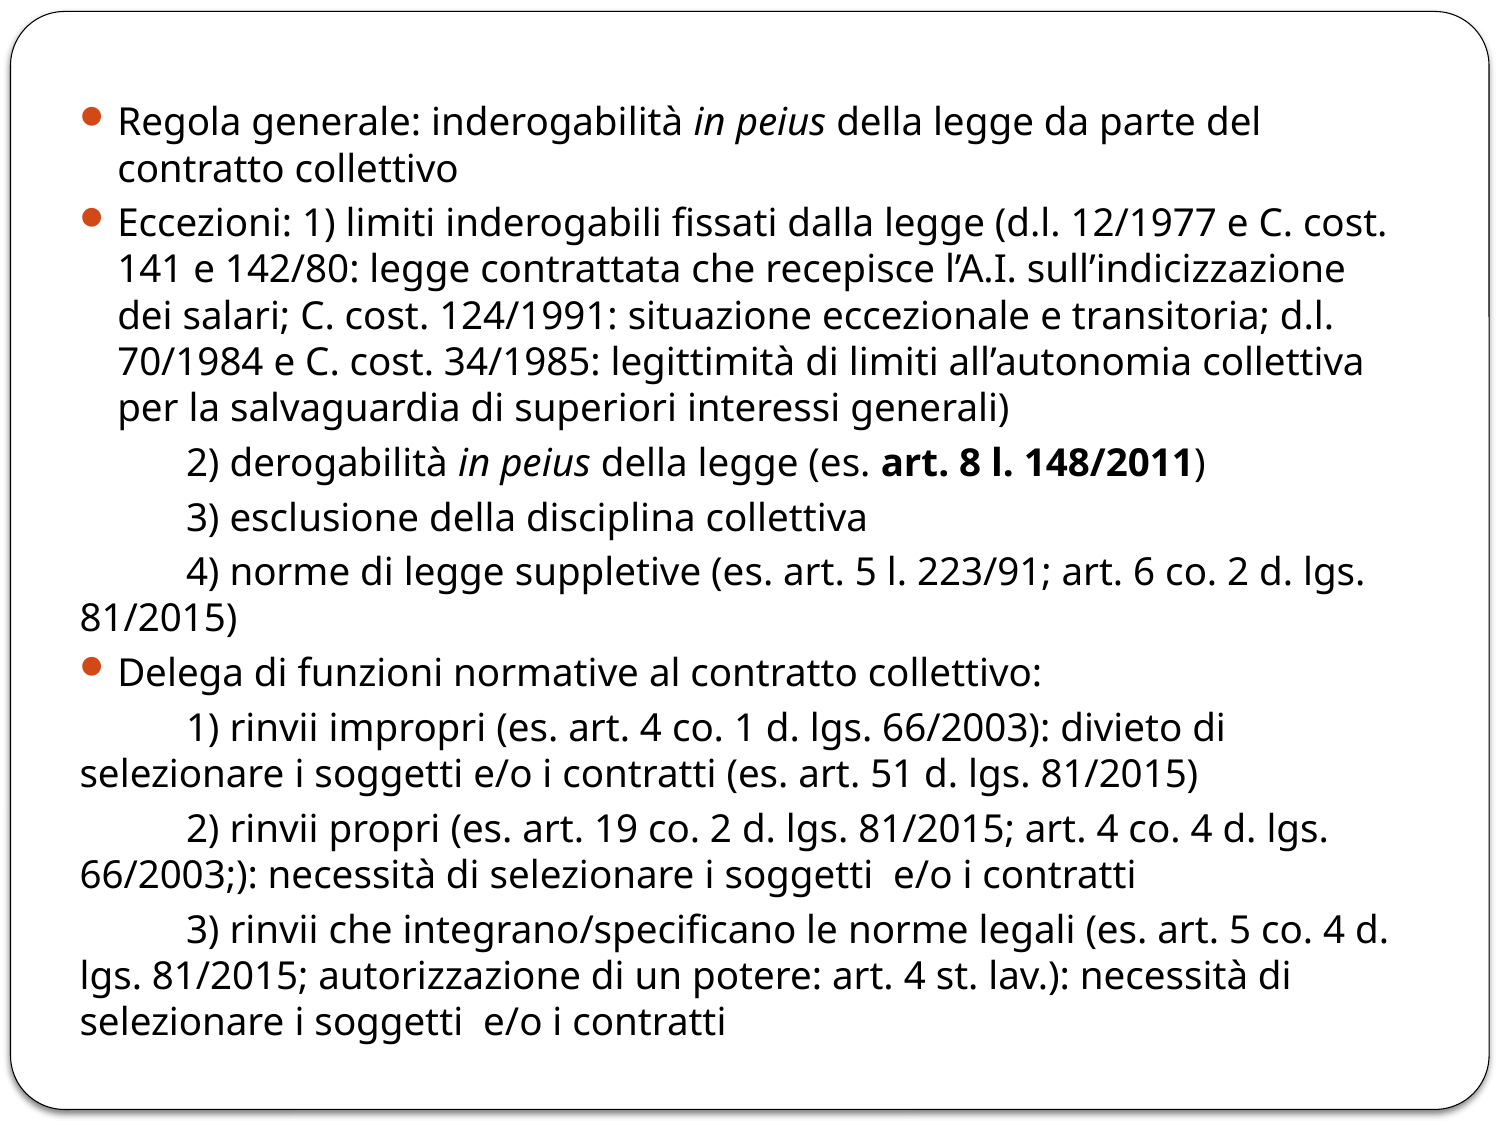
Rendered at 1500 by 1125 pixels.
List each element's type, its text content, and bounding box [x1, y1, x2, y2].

list Regola generale: inderogabilità in peius della legge da parte del contratto collettivo Eccezioni: 1) limiti inderogabili fissati dalla legge (d.l. 12/1977 e C. cost. 141 e 142/80: legge contrattata che recepisce l’A.I. sull’indicizzazione dei salari; C. cost. 124/1991: situazione eccezionale e transitoria; d.l. 70/1984 e C. cost. 34/1985: legittimità di limiti all’autonomia collettiva per la salvaguardia di superiori interessi generali) 2) derogabilità in peius della legge (es. art. 8 l. 148/2011) 3) esclusione della disciplina collettiva 4) norme di legge suppletive (es. art. 5 l. 223/91; art. 6 co. 2 d. lgs. 81/2015) Delega di funzioni normative al contratto collettivo: 1) rinvii impropri (es. art. 4 co. 1 d. lgs. 66/2003): divieto di selezionare i soggetti e/o i contratti (es. art. 51 d. lgs. 81/2015) 2) rinvii propri (es. art. 19 co. 2 d. lgs. 81/2015; art. 4 co. 4 d. lgs. 66/2003;): necessità di selezionare i soggetti e/o i contratti 3) rinvii che integrano/specificano le norme legali (es. art. 5 co. 4 d. lgs. 81/2015; autorizzazione di un potere: art. 4 st. lav.): necessità di selezionare i soggetti e/o i contratti [64, 90, 1425, 1059]
